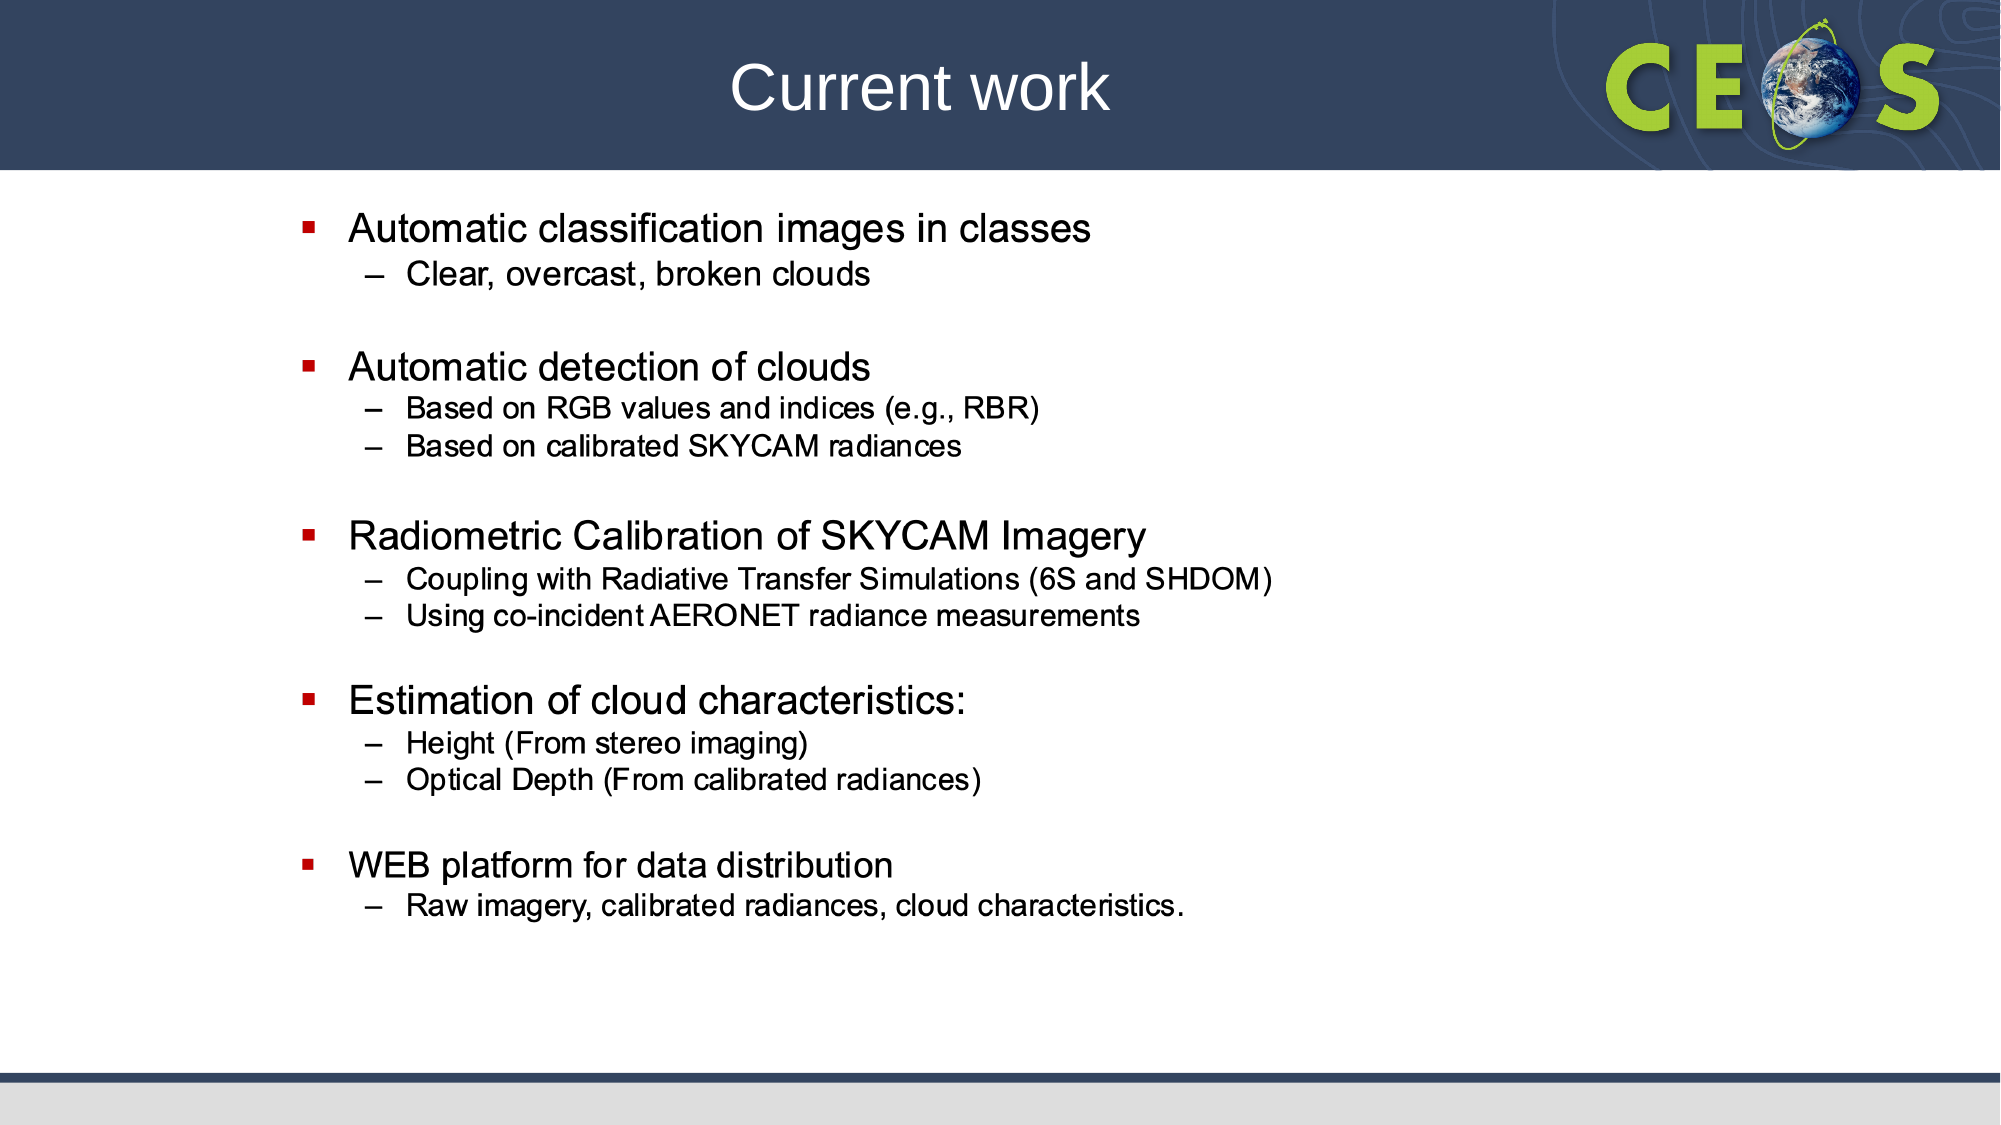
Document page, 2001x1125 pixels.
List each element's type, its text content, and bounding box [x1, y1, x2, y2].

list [277, 190, 1565, 966]
text_box Current work [416, 35, 1426, 131]
slide_number [0, 0, 493, 493]
picture [1606, 18, 1939, 150]
